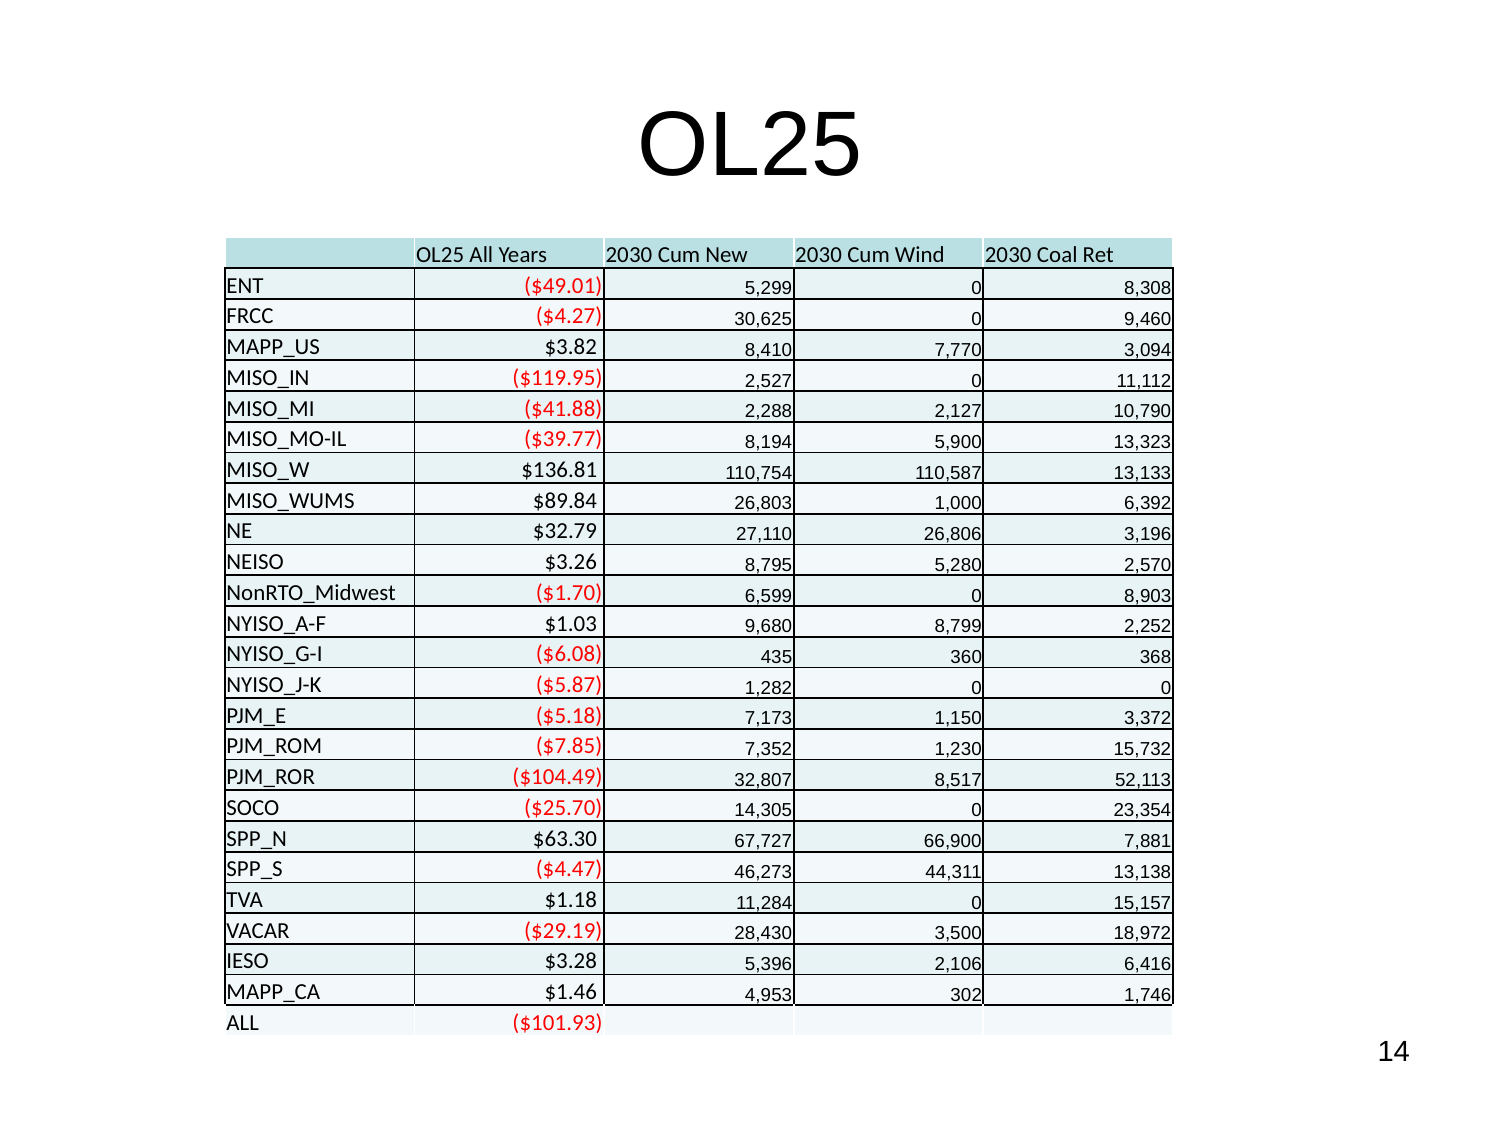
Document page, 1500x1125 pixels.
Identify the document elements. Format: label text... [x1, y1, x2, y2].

table_cell 6,392 [984, 484, 1172, 513]
table_cell 23,354 [984, 791, 1172, 820]
table_cell 13,133 [984, 453, 1172, 482]
table_cell 6,416 [984, 945, 1172, 974]
table_cell 8,903 [984, 576, 1172, 605]
table_cell $3.28 [415, 945, 603, 974]
table_cell ($41.88) [415, 392, 603, 421]
table_cell ($7.85) [415, 730, 603, 759]
table_cell 5,280 [795, 545, 982, 574]
table_cell 13,323 [984, 423, 1172, 452]
table_cell MISO_WUMS [226, 484, 414, 513]
table_cell ALL [226, 1006, 414, 1035]
table_cell [984, 1006, 1172, 1035]
table_cell ($5.87) [415, 668, 603, 697]
table_cell 2,106 [795, 945, 982, 974]
table_header 2030 Coal Ret [984, 238, 1172, 267]
table_cell ($119.95) [415, 361, 603, 390]
table_cell ($104.49) [415, 760, 603, 789]
table_cell 0 [984, 668, 1172, 697]
table_cell 7,352 [605, 730, 793, 759]
table_cell 3,196 [984, 515, 1172, 544]
table_cell 2,288 [605, 392, 793, 421]
table_cell 0 [795, 668, 982, 697]
table_cell 8,194 [605, 423, 793, 452]
table_cell $89.84 [415, 484, 603, 513]
table_cell 30,625 [605, 300, 793, 329]
table_cell 1,282 [605, 668, 793, 697]
table_cell 435 [605, 638, 793, 667]
table_cell 15,157 [984, 883, 1172, 912]
table_cell 3,094 [984, 331, 1172, 359]
table_cell 1,230 [795, 730, 982, 759]
table_cell 360 [795, 638, 982, 667]
table_cell NEISO [226, 545, 414, 574]
table_cell [605, 1006, 793, 1035]
table_cell 67,727 [605, 822, 793, 851]
table_cell 28,430 [605, 914, 793, 943]
table_cell 18,972 [984, 914, 1172, 943]
table_cell 66,900 [795, 822, 982, 851]
table_cell 6,599 [605, 576, 793, 605]
table_cell 9,680 [605, 607, 793, 636]
table_cell 52,113 [984, 760, 1172, 789]
table_header OL25 All Years [415, 238, 603, 267]
table_cell 26,806 [795, 515, 982, 544]
table_cell ($101.93) [415, 1006, 603, 1035]
table_cell FRCC [226, 300, 414, 329]
table_cell PJM_E [226, 699, 414, 728]
table_cell 0 [795, 269, 982, 298]
table_cell 0 [795, 791, 982, 820]
title OL25 [74, 44, 1426, 233]
table_cell 13,138 [984, 853, 1172, 882]
table_cell ($6.08) [415, 638, 603, 667]
table_cell ($4.47) [415, 853, 603, 882]
table_cell 0 [795, 361, 982, 390]
table_cell 8,308 [984, 269, 1172, 298]
table_cell $3.26 [415, 545, 603, 574]
table_cell 11,284 [605, 883, 793, 912]
table_cell [795, 1006, 982, 1035]
table_header 2030 Cum Wind [795, 238, 982, 267]
table_cell $1.46 [415, 975, 603, 1004]
table_cell 8,410 [605, 331, 793, 359]
table_cell VACAR [226, 914, 414, 943]
table_cell 2,252 [984, 607, 1172, 636]
table_cell 11,112 [984, 361, 1172, 390]
table_cell 9,460 [984, 300, 1172, 329]
table_cell 15,732 [984, 730, 1172, 759]
table_cell SOCO [226, 791, 414, 820]
table_cell ($4.27) [415, 300, 603, 329]
table_header 2030 Cum New [605, 238, 793, 267]
table_cell MAPP_CA [226, 975, 414, 1004]
table_header [226, 238, 414, 267]
table_cell 3,500 [795, 914, 982, 943]
table_cell 1,150 [795, 699, 982, 728]
table_cell 5,396 [605, 945, 793, 974]
table_cell $1.18 [415, 883, 603, 912]
table_cell 2,527 [605, 361, 793, 390]
table_cell 7,173 [605, 699, 793, 728]
table_cell MAPP_US [226, 331, 414, 359]
table_cell NYISO_A-F [226, 607, 414, 636]
table_cell IESO [226, 945, 414, 974]
table_cell 26,803 [605, 484, 793, 513]
table_cell 7,770 [795, 331, 982, 359]
table_cell MISO_MI [226, 392, 414, 421]
table_cell NonRTO_Midwest [226, 576, 414, 605]
table_cell 110,587 [795, 453, 982, 482]
table_cell PJM_ROR [226, 760, 414, 789]
table_cell 110,754 [605, 453, 793, 482]
table_cell NYISO_J-K [226, 668, 414, 697]
table_cell 1,000 [795, 484, 982, 513]
table_cell MISO_W [226, 453, 414, 482]
table_cell ($1.70) [415, 576, 603, 605]
table_cell TVA [226, 883, 414, 912]
table_cell ($25.70) [415, 791, 603, 820]
table_cell $3.82 [415, 331, 603, 359]
table_cell ($29.19) [415, 914, 603, 943]
table_cell 8,517 [795, 760, 982, 789]
table_cell 0 [795, 883, 982, 912]
table_cell ($5.18) [415, 699, 603, 728]
table_cell $136.81 [415, 453, 603, 482]
table_cell 32,807 [605, 760, 793, 789]
table_cell 5,900 [795, 423, 982, 452]
table_cell 44,311 [795, 853, 982, 882]
table_cell 4,953 [605, 975, 793, 1004]
table_cell NE [226, 515, 414, 544]
table_cell 2,570 [984, 545, 1172, 574]
table_cell 1,746 [984, 975, 1172, 1004]
table_cell MISO_MO-IL [226, 423, 414, 452]
table_cell $1.03 [415, 607, 603, 636]
table_cell $32.79 [415, 515, 603, 544]
table_cell 5,299 [605, 269, 793, 298]
table_cell SPP_S [226, 853, 414, 882]
table_cell ($39.77) [415, 423, 603, 452]
table_cell 2,127 [795, 392, 982, 421]
table_cell 7,881 [984, 822, 1172, 851]
slide_number 14 [1074, 1024, 1426, 1103]
table_cell MISO_IN [226, 361, 414, 390]
table_cell 368 [984, 638, 1172, 667]
table_cell 3,372 [984, 699, 1172, 728]
table_cell ENT [226, 269, 414, 298]
table_cell SPP_N [226, 822, 414, 851]
table_cell 0 [795, 300, 982, 329]
table_cell 8,795 [605, 545, 793, 574]
table_cell 302 [795, 975, 982, 1004]
table_cell 14,305 [605, 791, 793, 820]
table_cell 46,273 [605, 853, 793, 882]
table_cell PJM_ROM [226, 730, 414, 759]
table_cell ($49.01) [415, 269, 603, 298]
table_cell $63.30 [415, 822, 603, 851]
table_cell NYISO_G-I [226, 638, 414, 667]
table_cell 0 [795, 576, 982, 605]
table_cell 8,799 [795, 607, 982, 636]
table_cell 10,790 [984, 392, 1172, 421]
table_cell 27,110 [605, 515, 793, 544]
